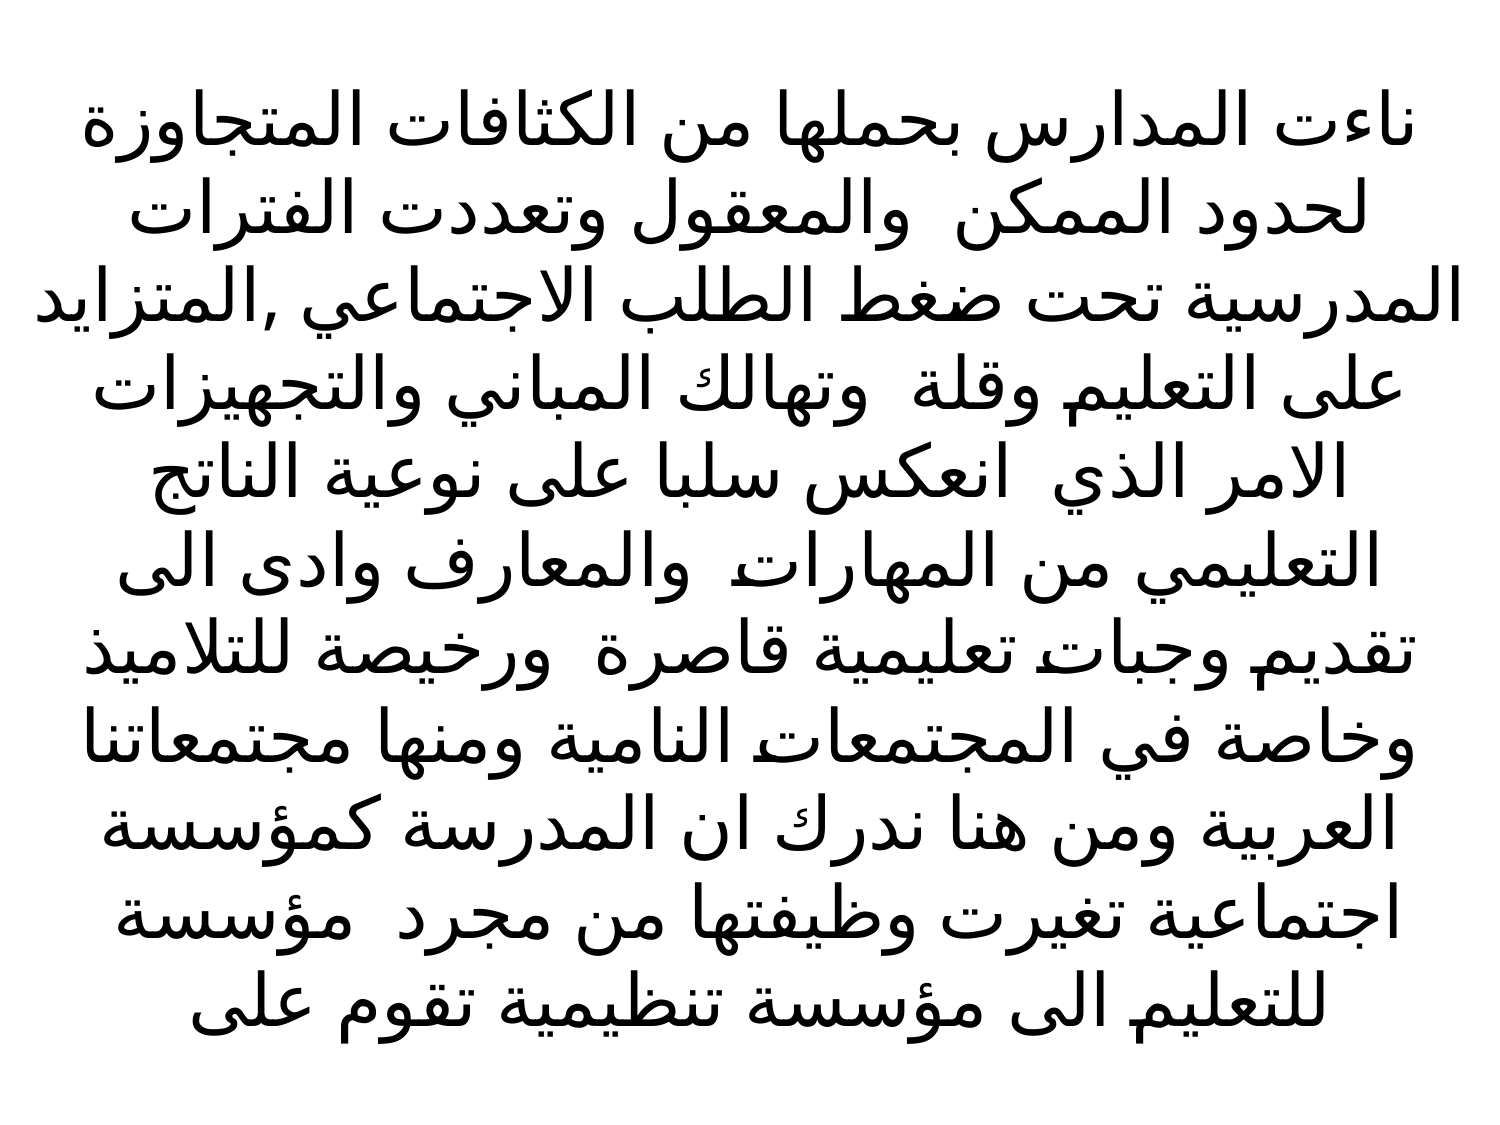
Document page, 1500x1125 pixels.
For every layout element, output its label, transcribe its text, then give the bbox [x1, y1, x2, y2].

title ناءت المدارس بحملها من الكثافات المتجاوزة لحدود الممكن والمعقول وتعددت الفترات المدرسية تحت ضغط الطلب الاجتماعي ,المتزايد على التعليم وقلة وتهالك المباني والتجهيزات الامر الذي انعكس سلبا على نوعية الناتج التعليمي من المهارات والمعارف وادى الى تقديم وجبات تعليمية قاصرة ورخيصة للتلاميذ وخاصة في المجتمعات النامية ومنها مجتمعاتنا العربية ومن هنا ندرك ان المدرسة كمؤسسة اجتماعية تغيرت وظيفتها من مجرد مؤسسة للتعليم الى مؤسسة تنظيمية تقوم على [17, 19, 1483, 1094]
